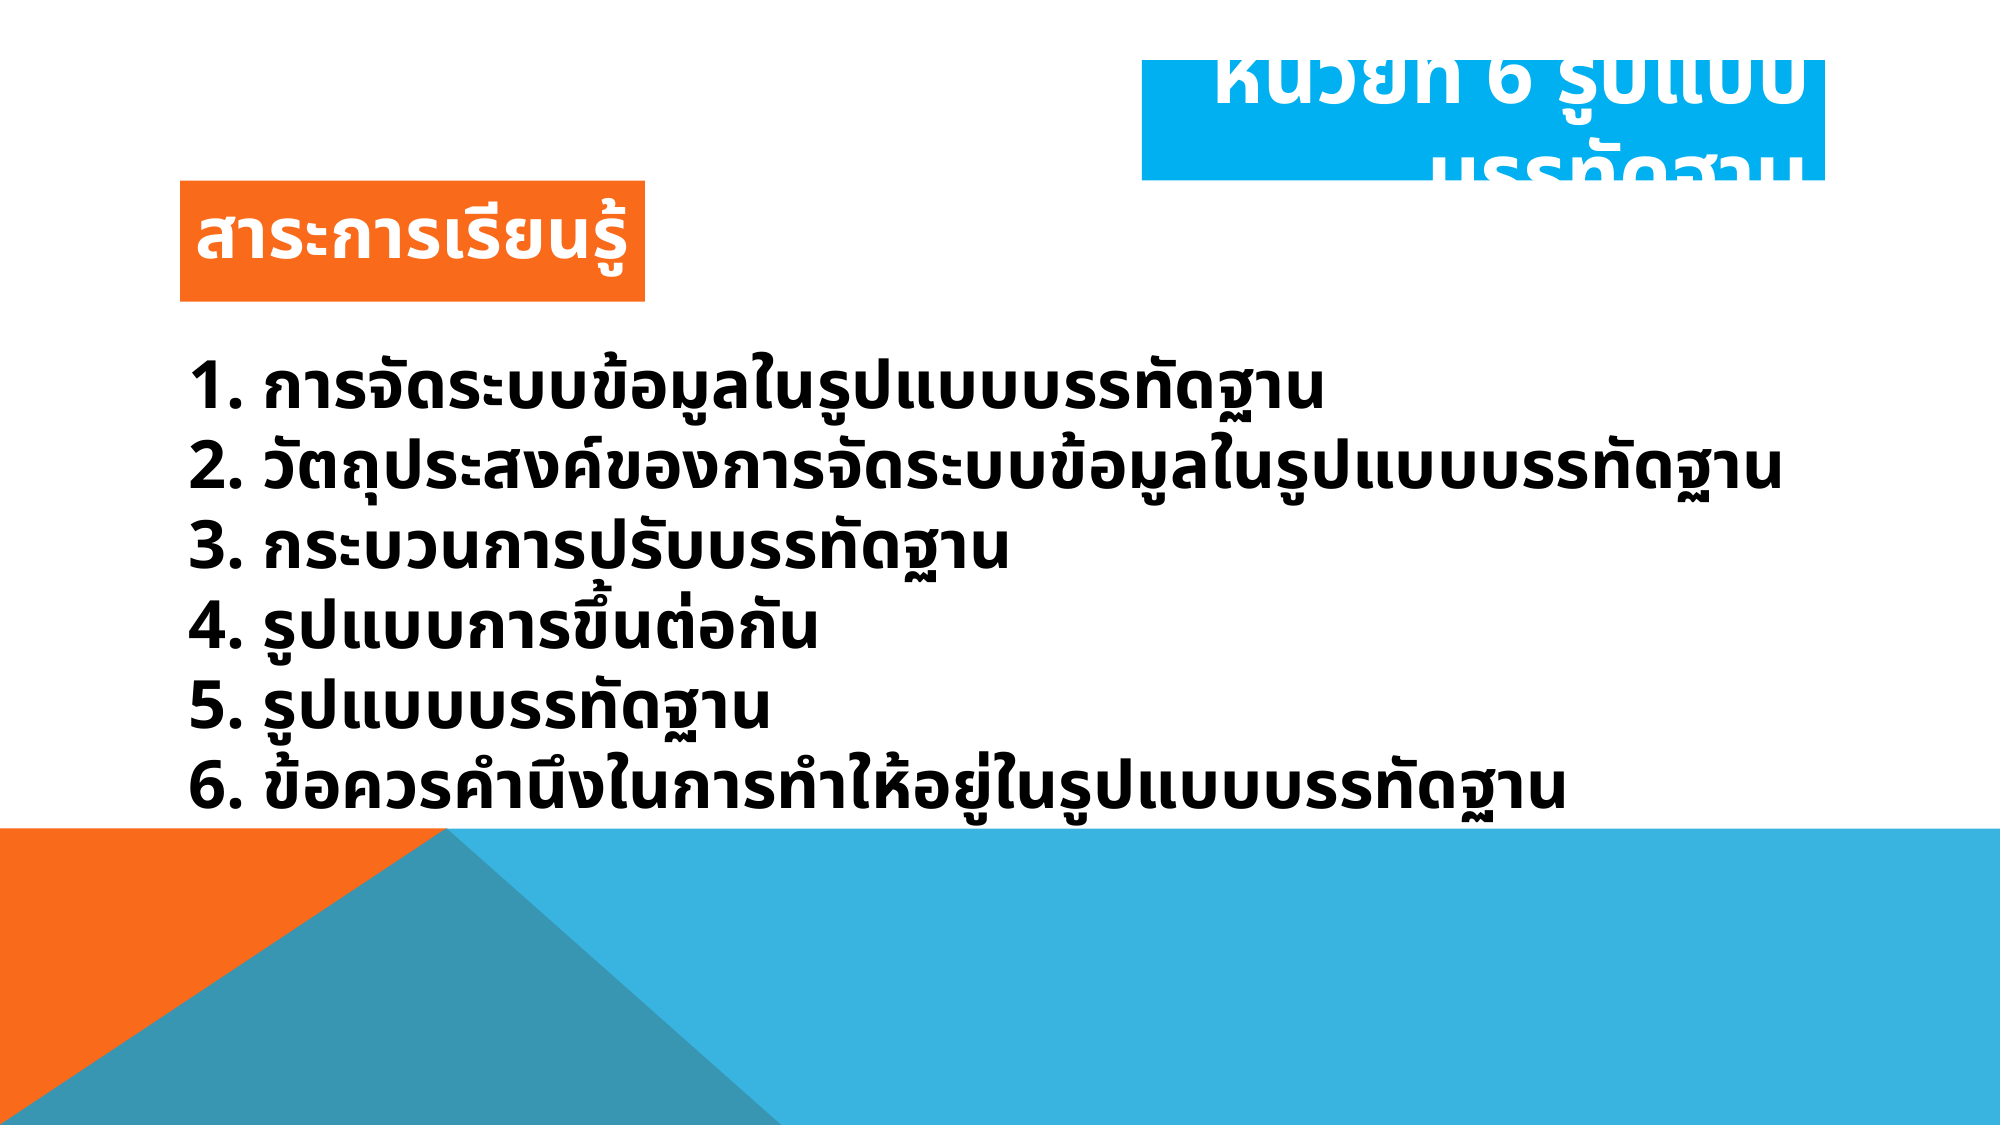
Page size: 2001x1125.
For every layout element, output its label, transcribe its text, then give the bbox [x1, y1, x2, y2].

title หน่วยที่ 6 รูปแบบบรรทัดฐาน [1141, 60, 1825, 181]
text_box 1. การจัดระบบข้อมูลในรูปแบบบรรทัดฐาน 2. วัตถุประสงค์ของการจัดระบบข้อมูลในรูปแบบบรรทัดฐาน 3. กระบวนการปรับบรรทัดฐาน 4. รูปแบบการขึ้นต่อกัน 5. รูปแบบบรรทัดฐาน 6. ข้อควรคำนึงในการทำให้อยู่ในรูปแบบบรรทัดฐาน [173, 334, 1827, 824]
list สาระการเรียนรู้ [180, 180, 645, 302]
